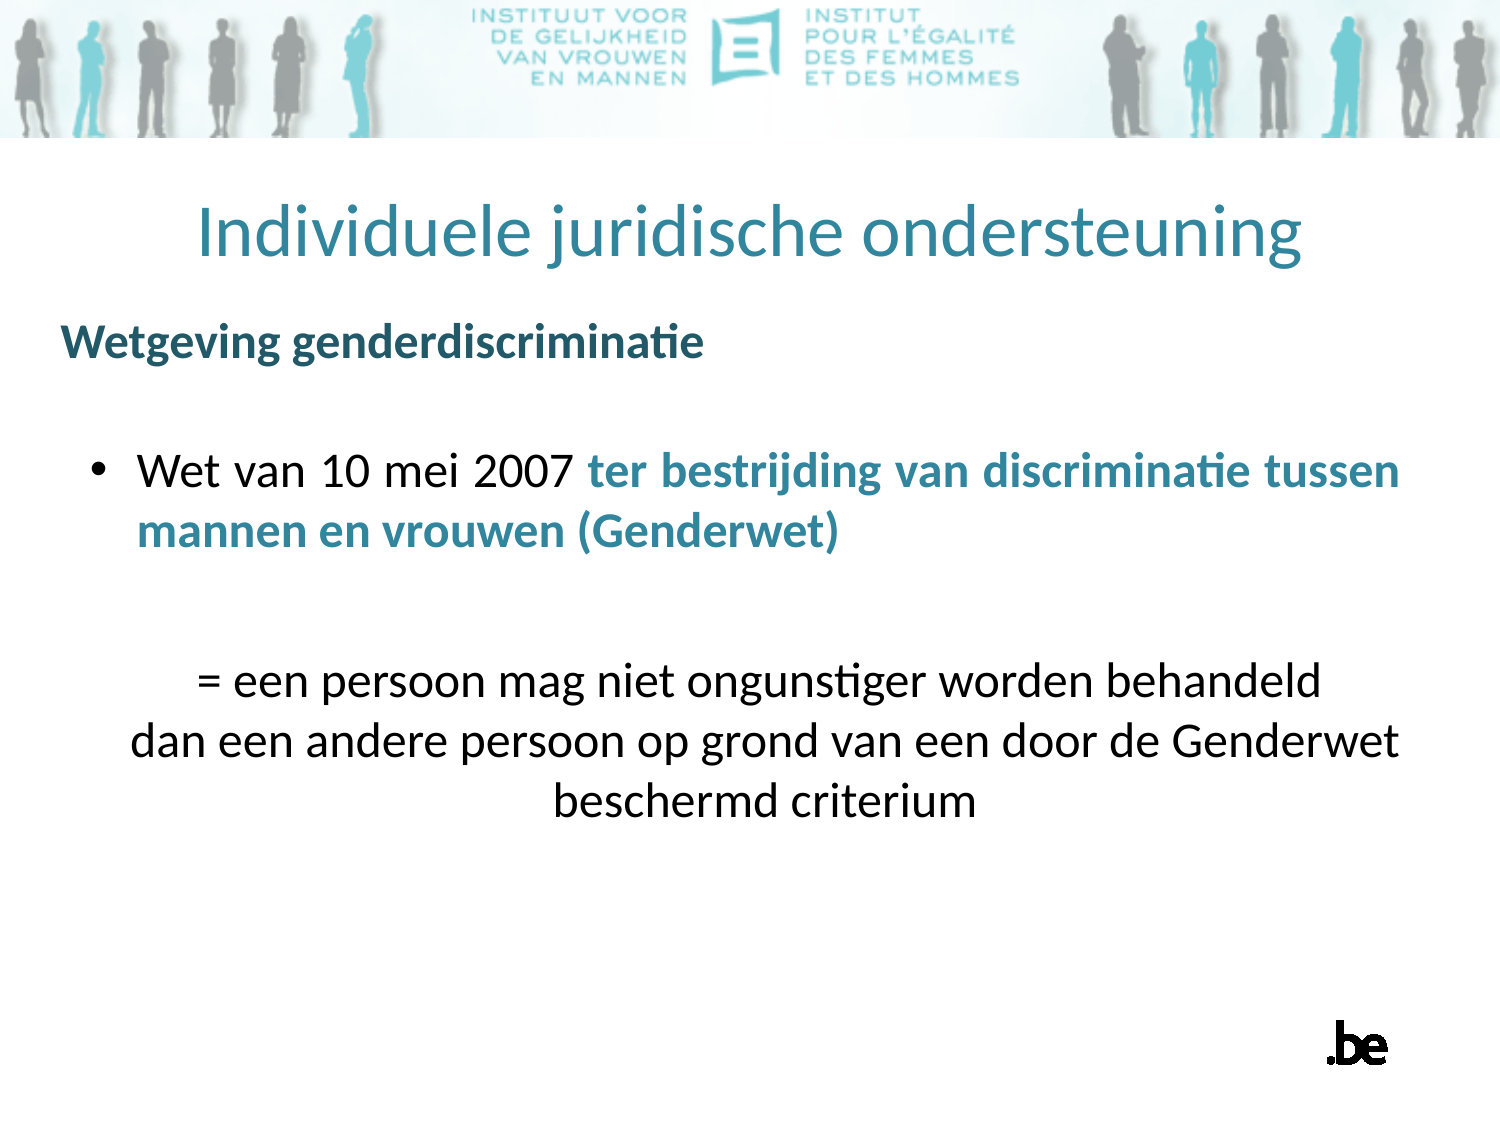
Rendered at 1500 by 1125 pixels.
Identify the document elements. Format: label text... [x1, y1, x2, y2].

text_box Wetgeving genderdiscriminatie [45, 301, 1416, 396]
text_box = een persoon mag niet ongunstiger worden behandeld dan een andere persoon op grond van een door de Genderwet beschermd criterium [83, 640, 1448, 836]
picture [0, 0, 1500, 138]
title Individuele juridische ondersteuning [75, 160, 1425, 292]
text_box Wet van 10 mei 2007 ter bestrijding van discriminatie tussen mannen en vrouwen (Genderwet) [75, 396, 1416, 566]
